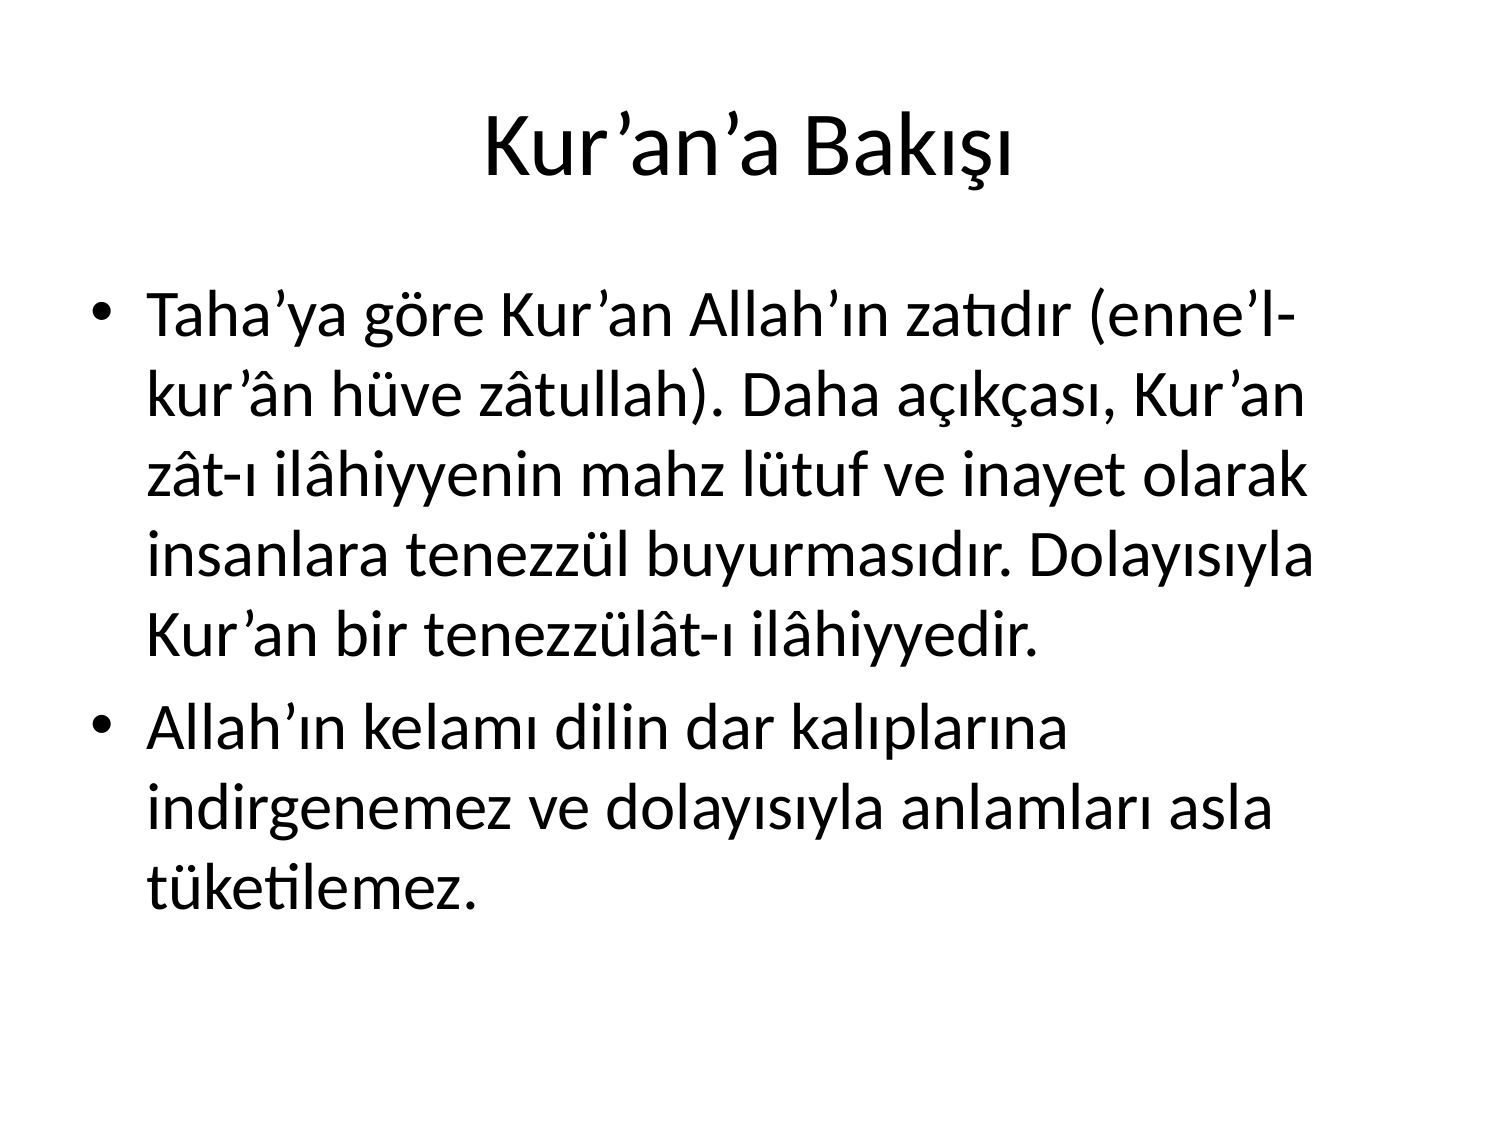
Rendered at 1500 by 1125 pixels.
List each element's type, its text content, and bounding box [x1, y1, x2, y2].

title Kur’an’a Bakışı [75, 45, 1425, 233]
list Taha’ya göre Kur’an Allah’ın zatıdır (enne’l-kur’ân hüve zâtullah). Daha açıkçası, Kur’an zât-ı ilâhiyyenin mahz lütuf ve inayet olarak insanlara tenezzül buyurmasıdır. Dolayısıyla Kur’an bir tenezzülât-ı ilâhiyyedir. Allah’ın kelamı dilin dar kalıplarına indirgenemez ve dolayısıyla anlamları asla tüketilemez. [75, 262, 1425, 1005]
